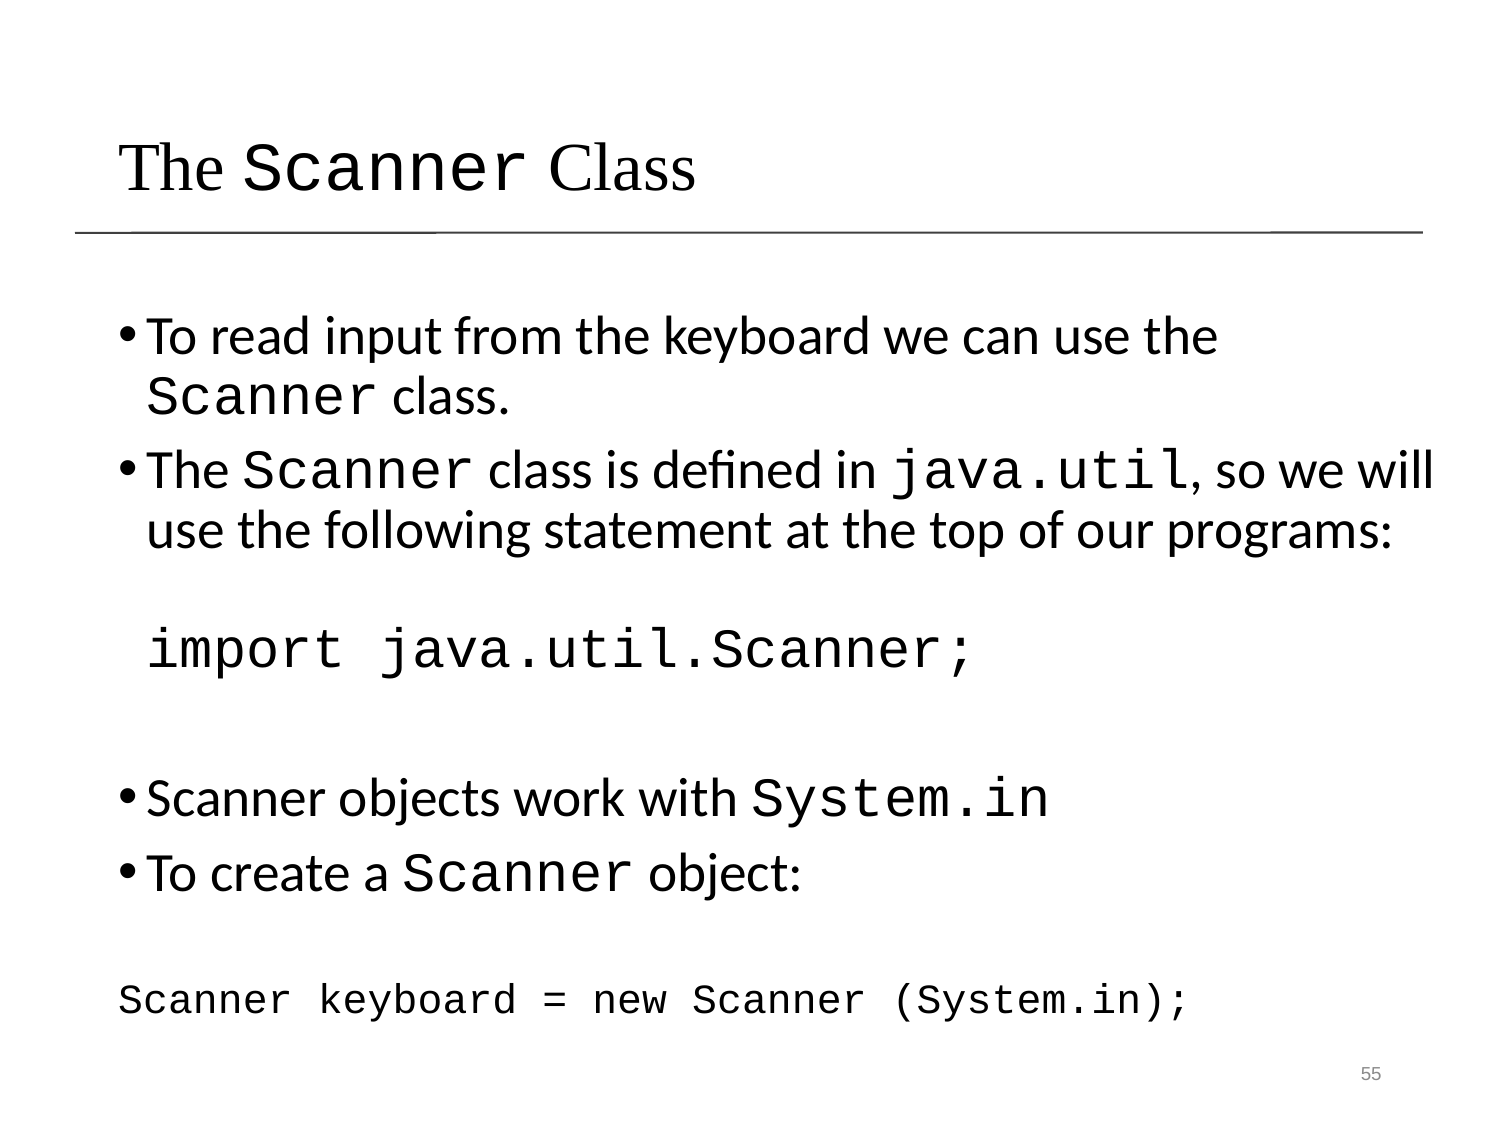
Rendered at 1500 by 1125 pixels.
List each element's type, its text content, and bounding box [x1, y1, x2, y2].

list To read input from the keyboard we can use the Scanner class. The Scanner class is defined in java.util, so we will use the following statement at the top of our programs: import java.util.Scanner; Scanner objects work with System.in To create a Scanner object: Scanner keyboard = new Scanner (System.in); [103, 299, 1457, 1050]
title The Scanner Class [103, 59, 1397, 278]
slide_number 55 [1059, 1042, 1397, 1103]
